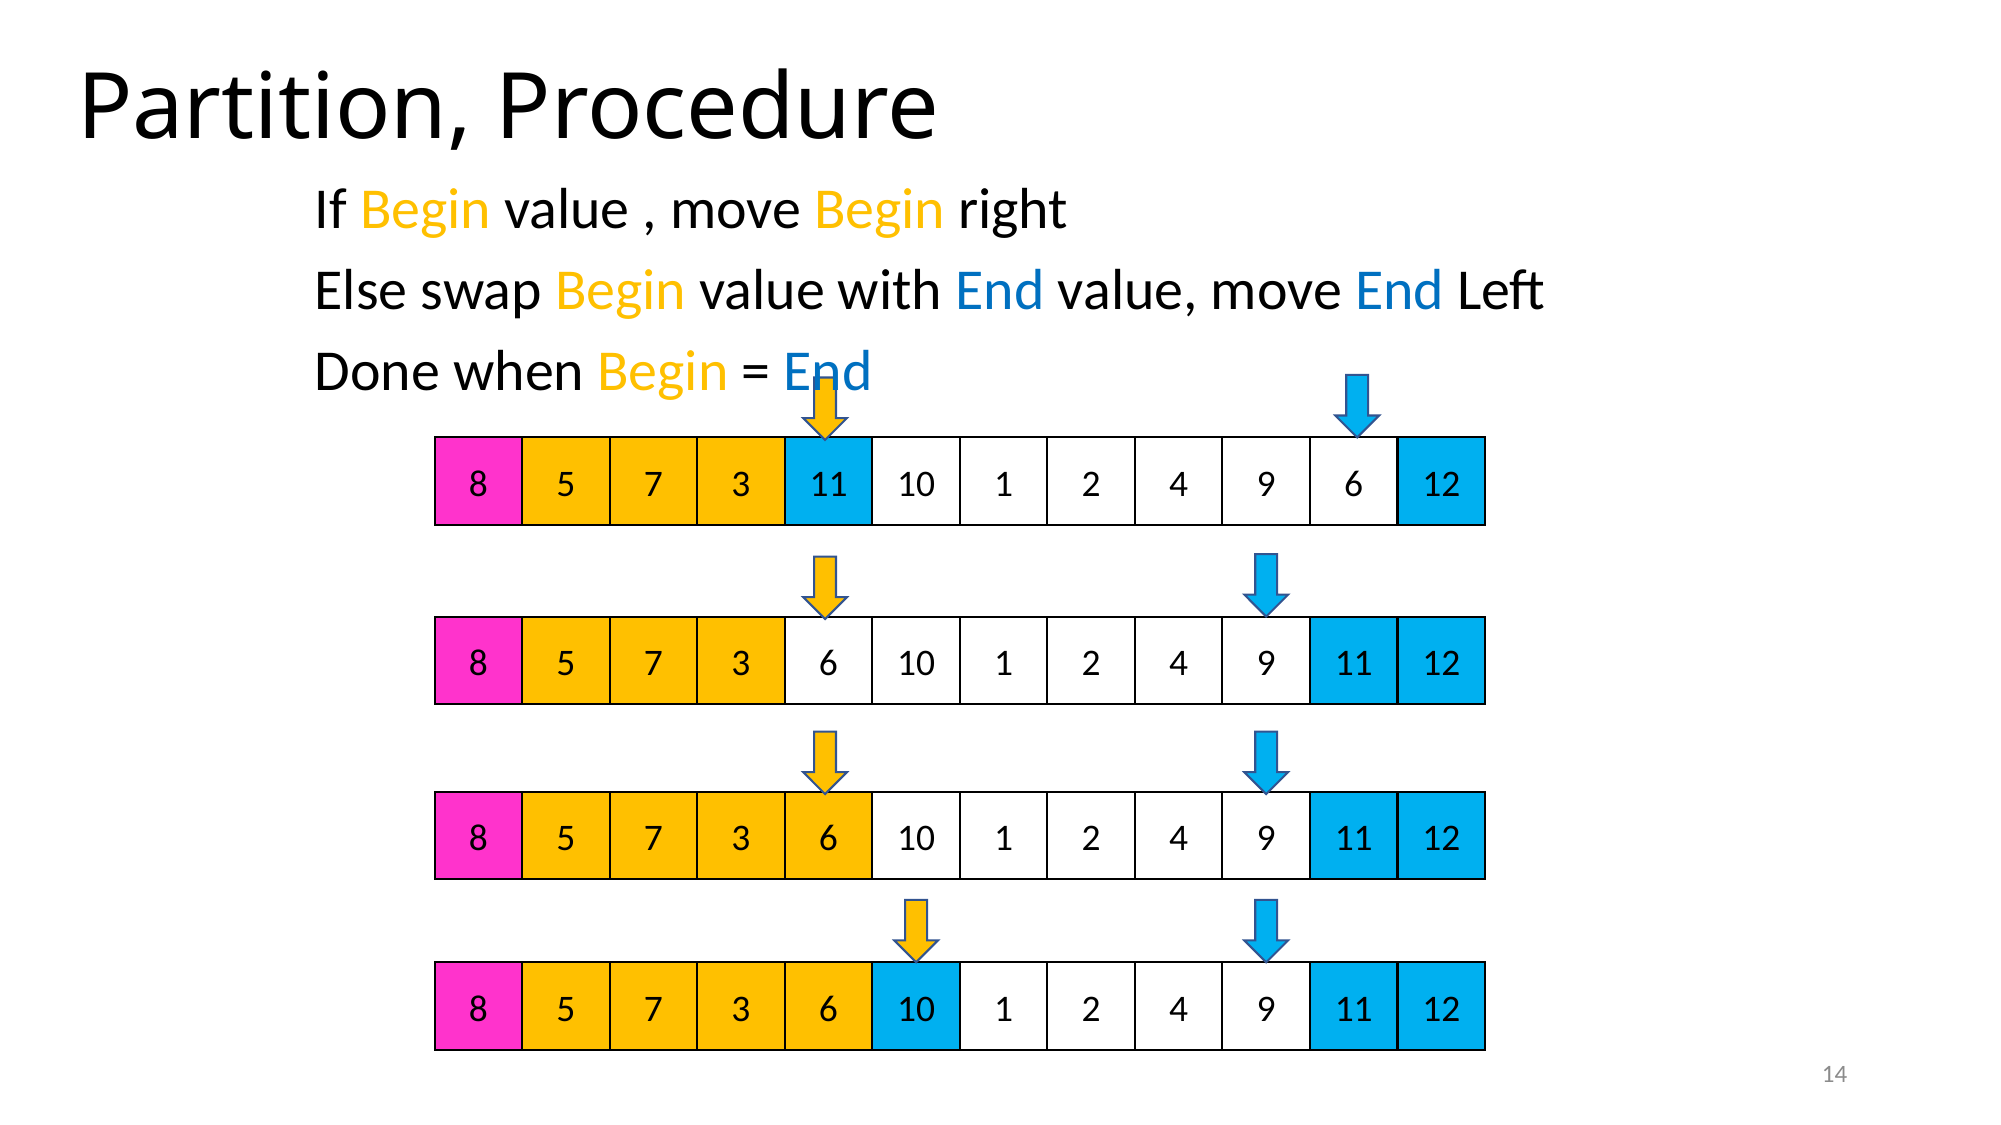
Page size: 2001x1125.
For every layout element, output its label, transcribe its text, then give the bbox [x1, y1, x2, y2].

text_box [800, 730, 850, 791]
text_box [1241, 898, 1291, 962]
text_box [1332, 373, 1382, 437]
text_box [800, 555, 850, 616]
text_box [891, 898, 941, 962]
text_box Partition, Procedure [62, 0, 1788, 218]
text_box [800, 376, 850, 437]
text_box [434, 962, 1485, 1050]
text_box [434, 437, 1485, 525]
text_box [434, 616, 1485, 705]
text_box [1241, 730, 1291, 791]
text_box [434, 791, 1485, 880]
slide_number 14 [1412, 1042, 1863, 1103]
text_box [1241, 553, 1291, 616]
